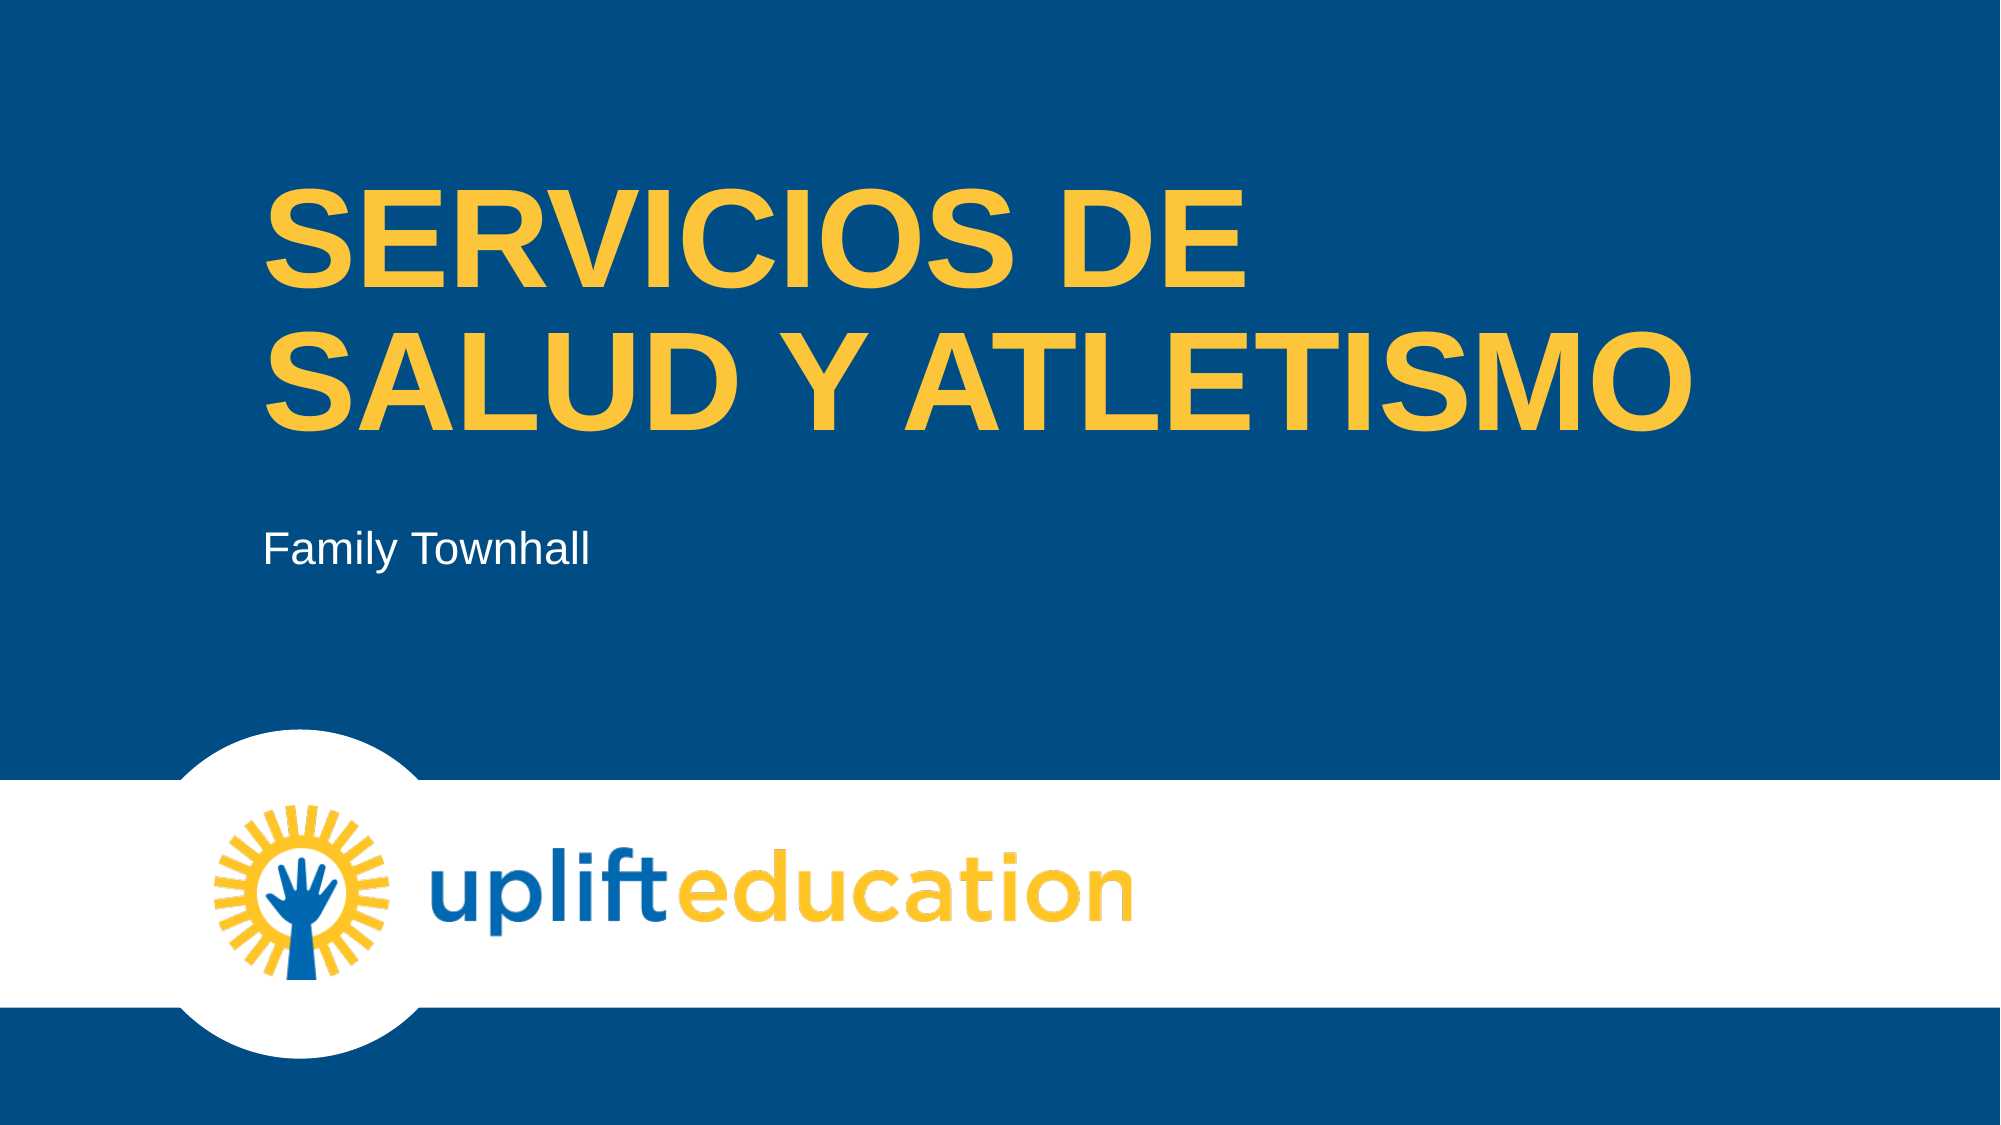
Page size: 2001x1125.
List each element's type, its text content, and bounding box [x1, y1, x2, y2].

title Servicios de salud y atletismo [247, 124, 1752, 468]
subtitle Family Townhall [247, 515, 1752, 639]
